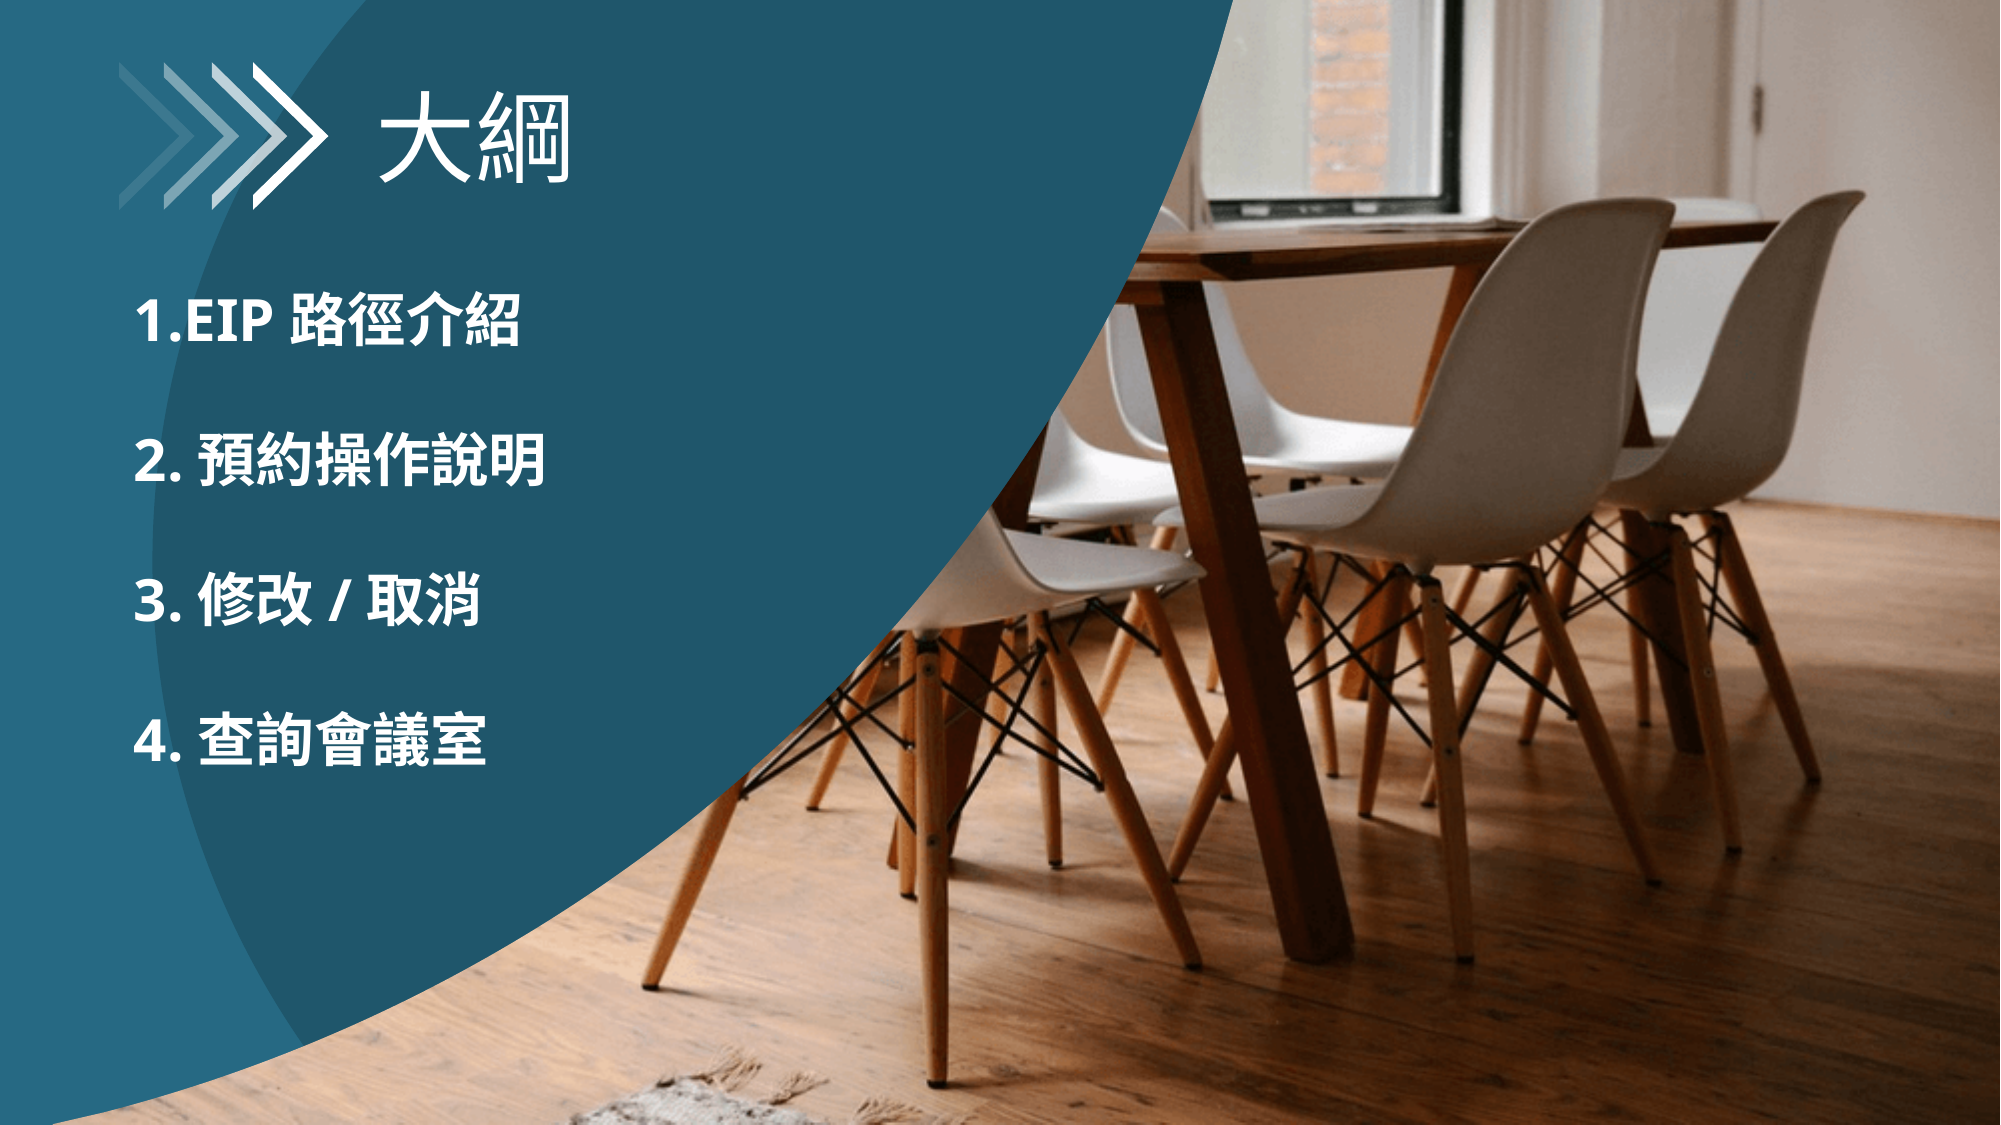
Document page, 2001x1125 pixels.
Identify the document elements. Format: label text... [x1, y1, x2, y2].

text_box [50, 0, 2000, 1125]
text_box 大綱 [360, 67, 886, 203]
text_box 1.EIP路徑介紹 2.預約操作說明 3.修改/取消 4.查詢會議室 [119, 275, 972, 851]
text_box [252, 59, 330, 213]
text_box [201, 0, 1231, 528]
text_box [210, 59, 289, 213]
text_box [162, 59, 241, 213]
text_box [118, 59, 197, 213]
text_box [201, 851, 647, 1045]
